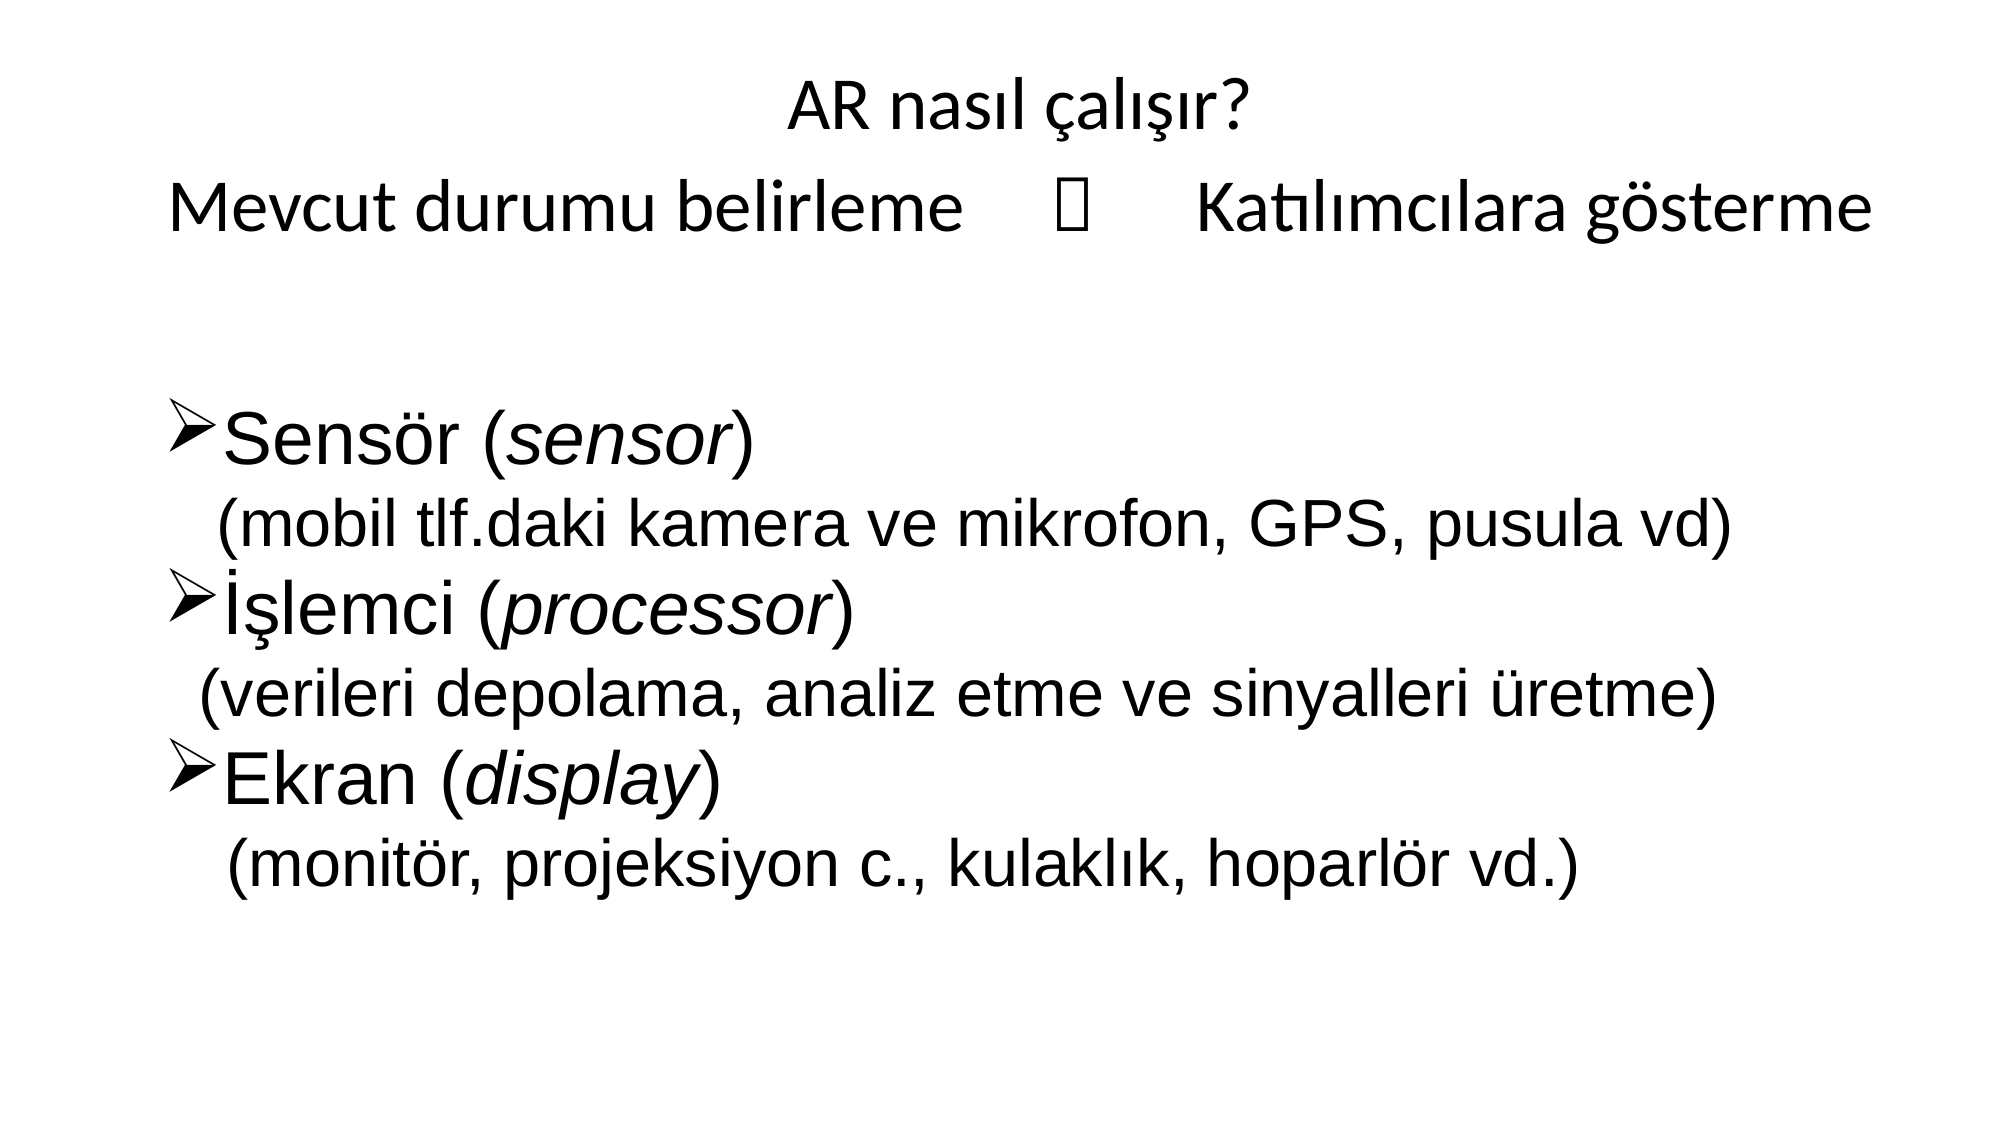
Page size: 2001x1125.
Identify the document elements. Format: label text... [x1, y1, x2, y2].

text_box Sensör (sensor) (mobil tlf.daki kamera ve mikrofon, GPS, pusula vd) İşlemci (processor) (verileri depolama, analiz etme ve sinyalleri üretme) Ekran (display) (monitör, projeksiyon c., kulaklık, hoparlör vd.) [108, 382, 1892, 908]
list AR nasıl çalışır? Mevcut durumu belirleme  Katılımcılara gösterme [120, 57, 1921, 351]
